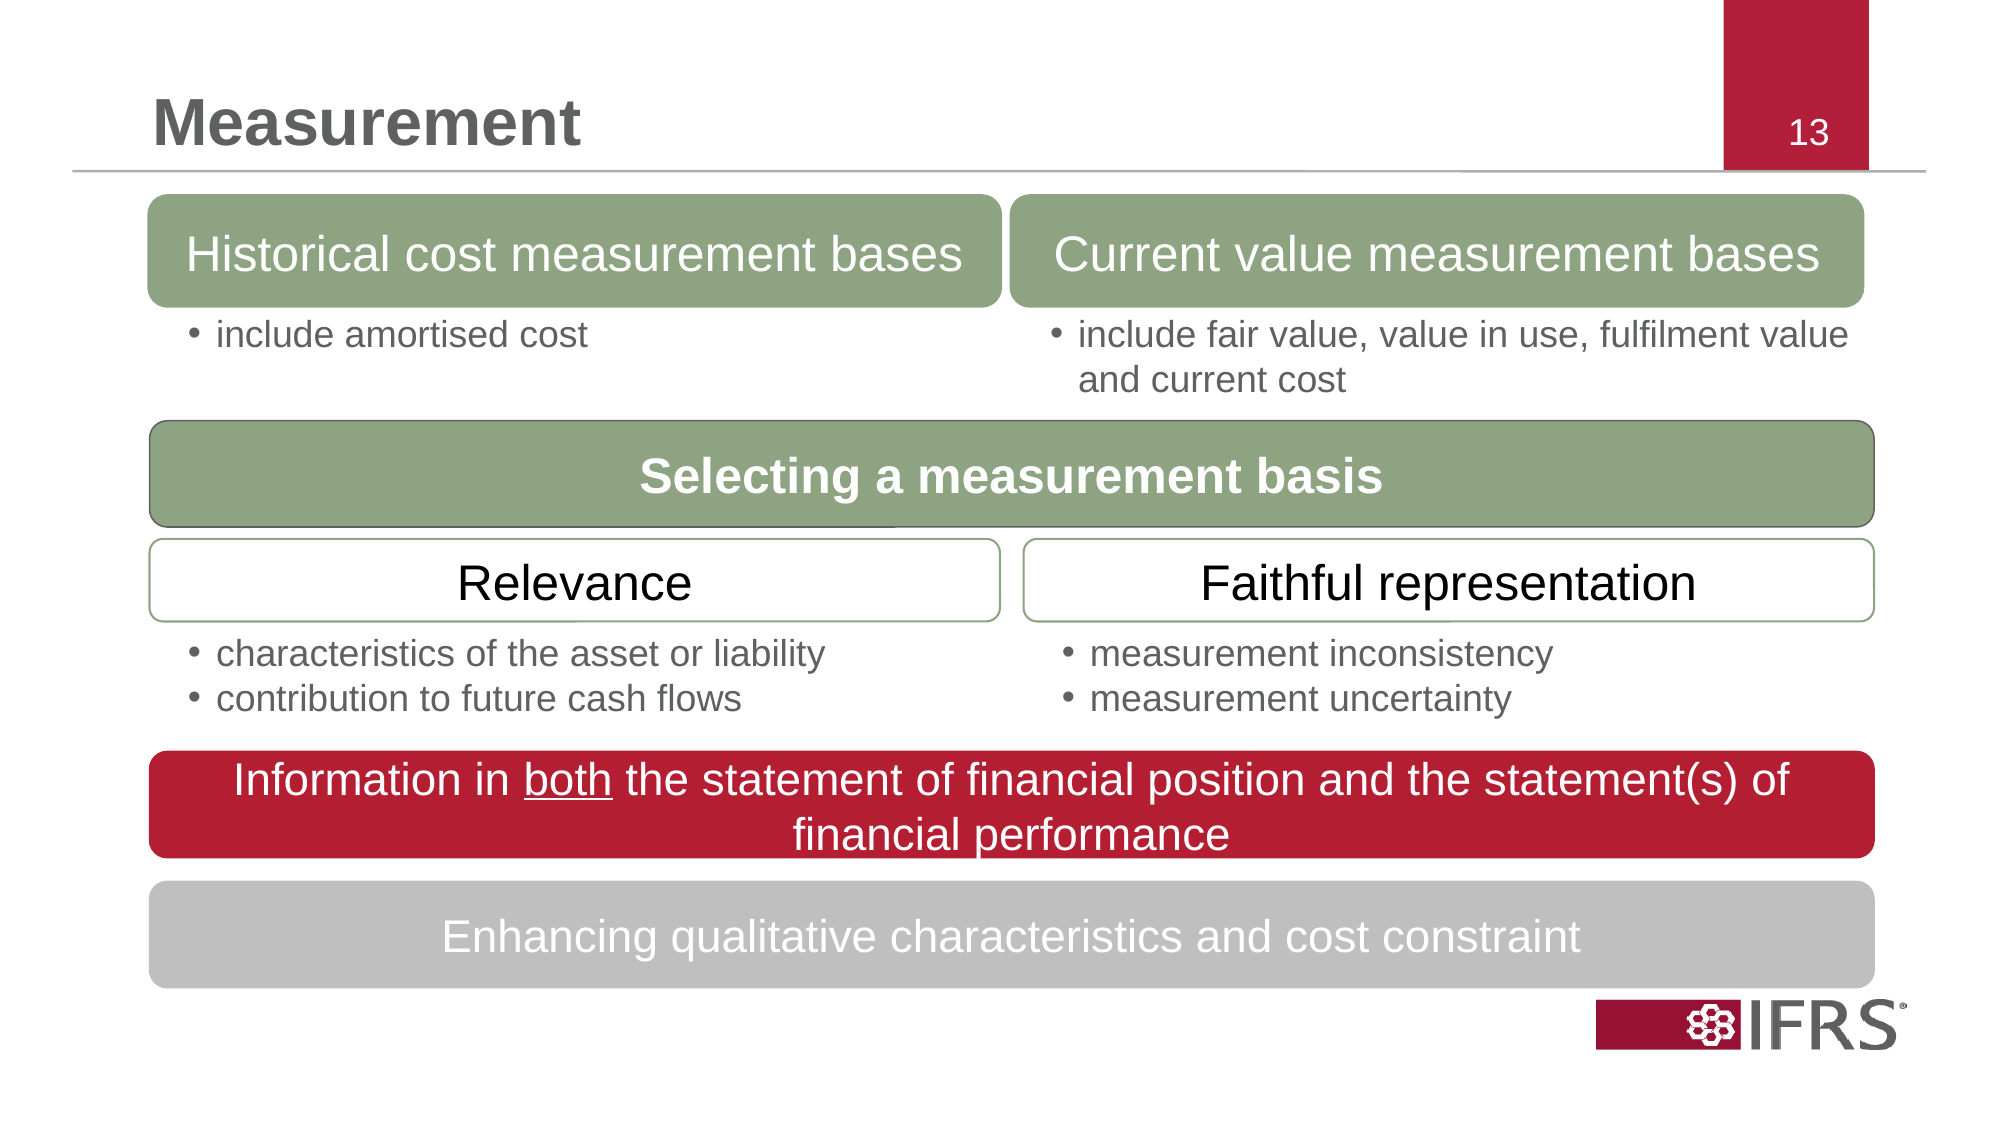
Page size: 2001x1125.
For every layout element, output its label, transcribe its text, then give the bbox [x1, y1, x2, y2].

text_box include amortised cost [173, 302, 1012, 363]
text_box Enhancing qualitative characteristics and cost constraint [149, 881, 1875, 988]
text_box characteristics of the asset or liability contribution to future cash flows [173, 621, 1012, 727]
text_box Relevance [149, 538, 1000, 622]
text_box Selecting a measurement basis [149, 420, 1875, 528]
text_box Current value measurement bases [1011, 196, 1863, 306]
text_box Faithful representation [1023, 538, 1875, 622]
picture [1596, 999, 1907, 1050]
text_box Historical cost measurement bases [149, 196, 1000, 306]
text_box include fair value, value in use, fulfilment value and current cost [1035, 302, 1874, 408]
text_box measurement inconsistency measurement uncertainty [1047, 621, 1886, 727]
text_box Information in both the statement of financial position and the statement(s) of financial performance [149, 751, 1875, 858]
title Measurement [152, 0, 1634, 160]
